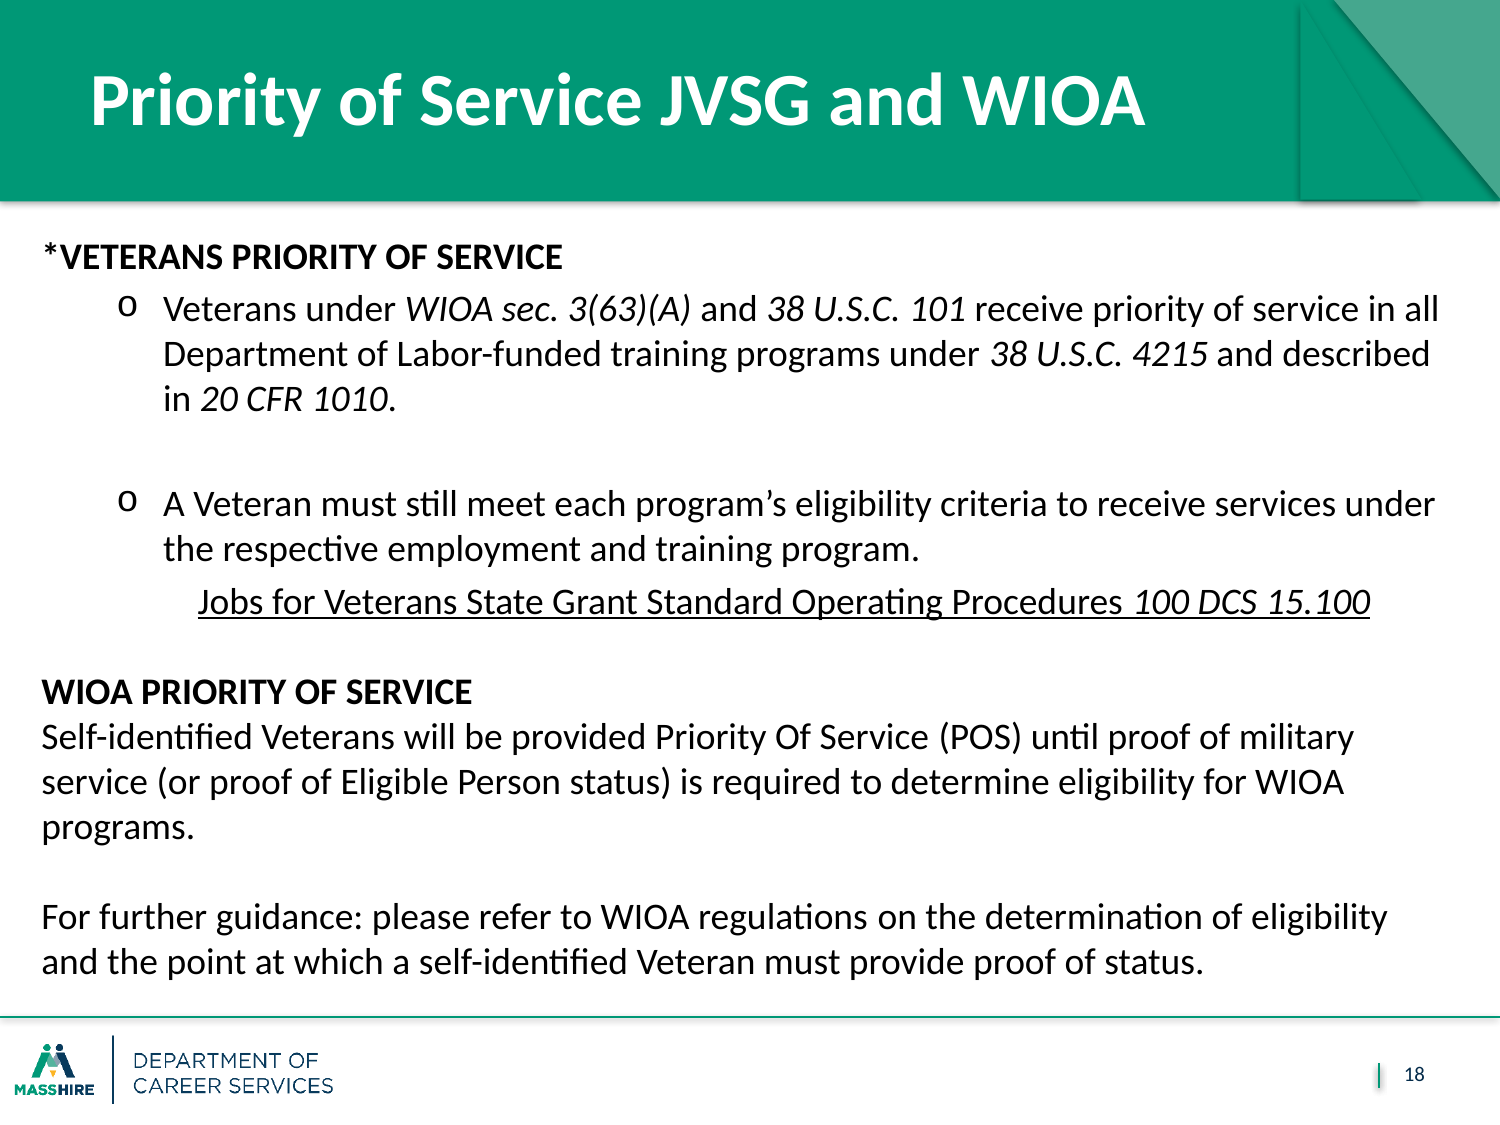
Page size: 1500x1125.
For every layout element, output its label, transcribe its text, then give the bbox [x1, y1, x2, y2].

list *VETERANS PRIORITY OF SERVICE Veterans under WIOA sec. 3(63)(A) and 38 U.S.C. 101 receive priority of service in all Department of Labor-funded training programs under 38 U.S.C. 4215 and described in 20 CFR 1010. A Veteran must still meet each program’s eligibility criteria to receive services under the respective employment and training program. Jobs for Veterans State Grant Standard Operating Procedures 100 DCS 15.100 WIOA PRIORITY OF SERVICE Self-identified Veterans will be provided Priority Of Service (POS) until proof of military service (or proof of Eligible Person status) is required to determine eligibility for WIOA programs. For further guidance: please refer to WIOA regulations on the determination of eligibility and the point at which a self-identified Veteran must provide proof of status. [26, 224, 1467, 1012]
title Priority of Service JVSG and WIOA [75, 22, 1430, 180]
slide_number 18 [1376, 1042, 1425, 1103]
picture [6, 1031, 341, 1109]
